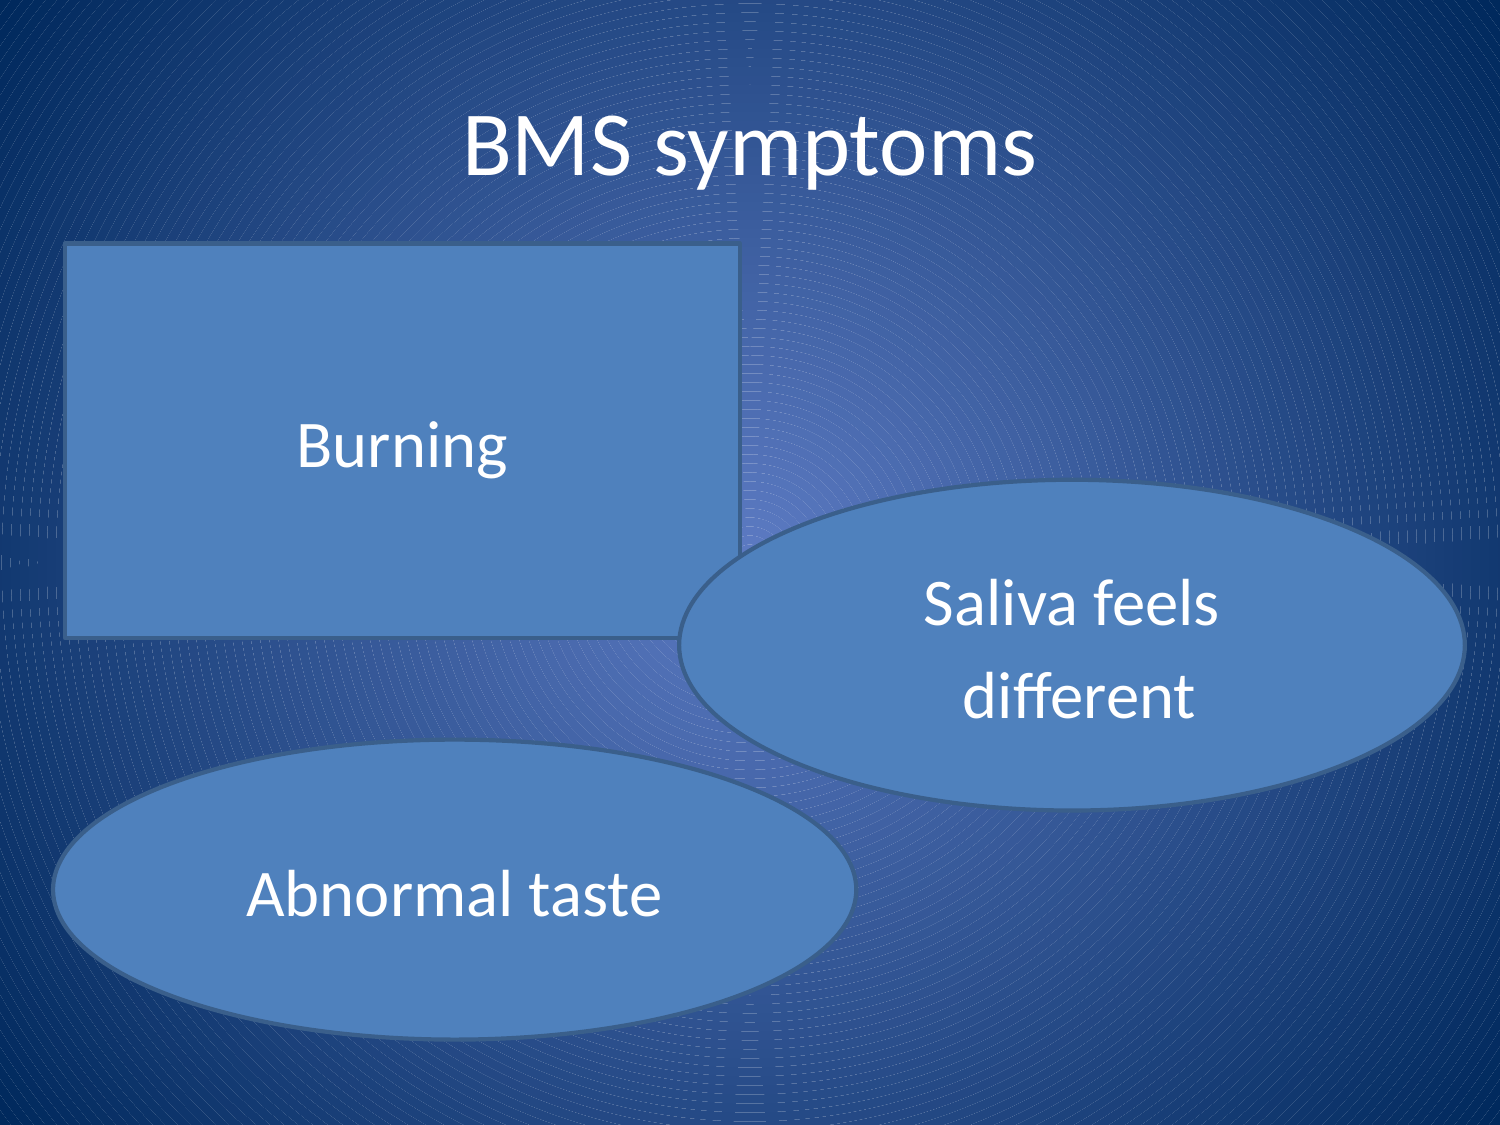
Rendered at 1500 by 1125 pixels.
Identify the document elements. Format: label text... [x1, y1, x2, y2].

title BMS symptoms [75, 45, 1425, 233]
text_box Saliva feels different [677, 477, 1467, 813]
list Burning [63, 241, 742, 640]
text_box Abnormal taste [50, 737, 859, 1042]
